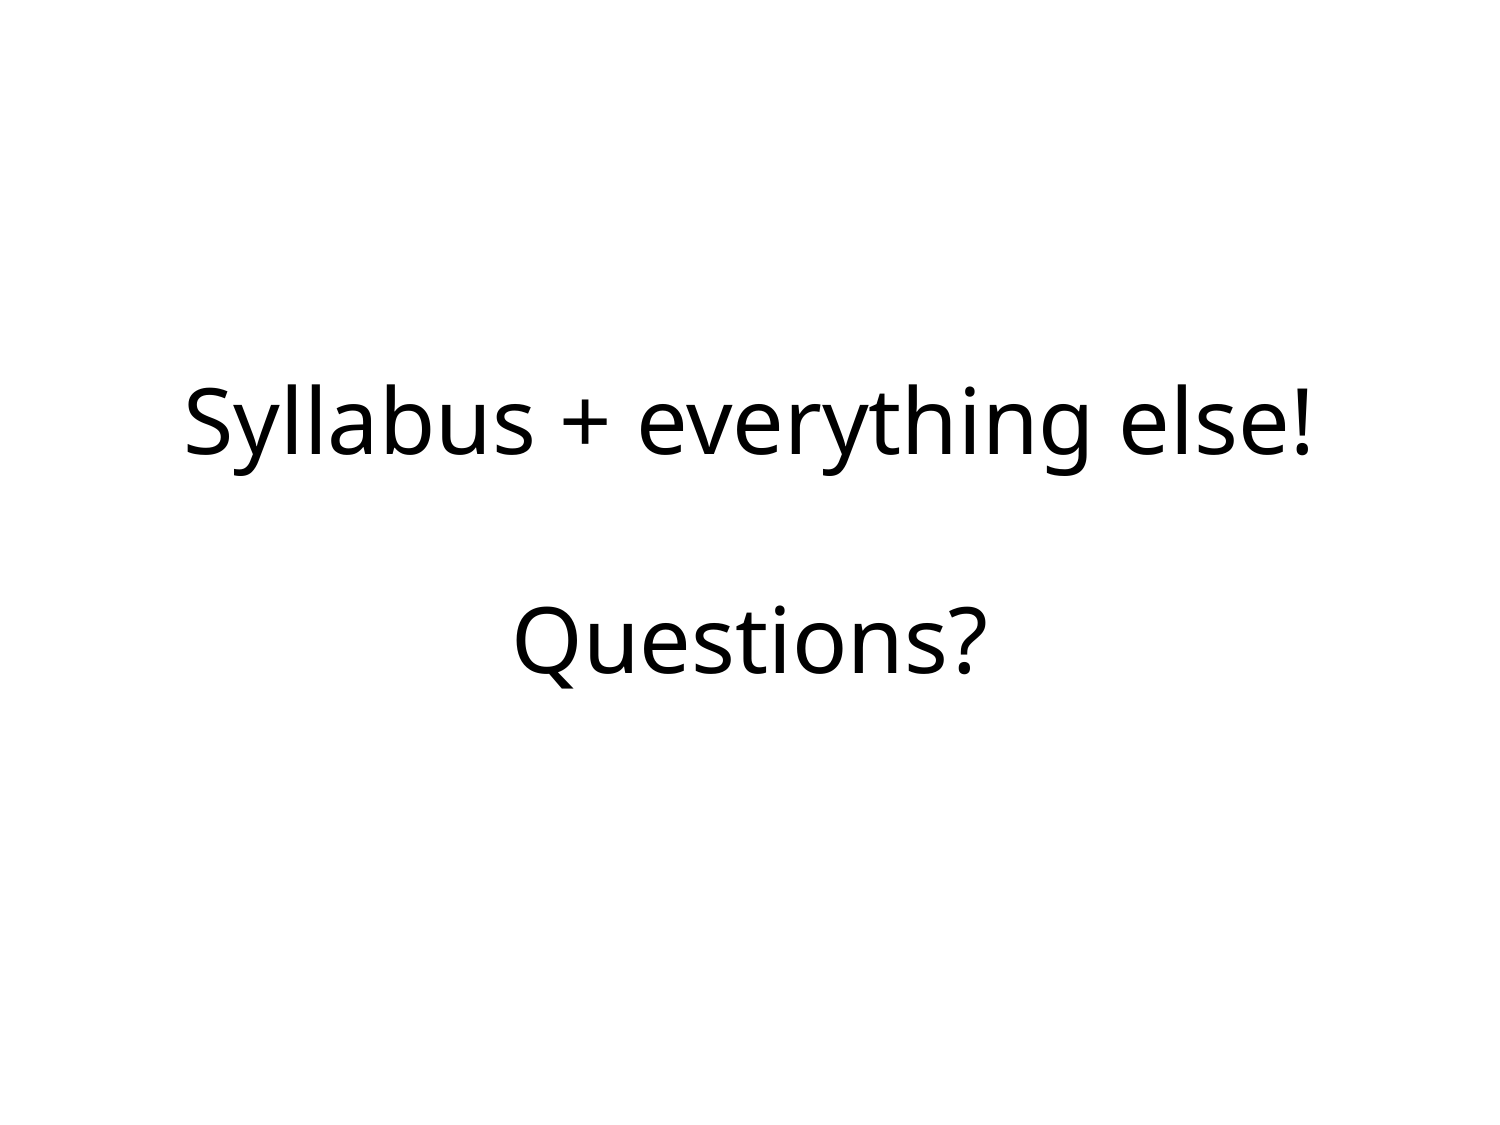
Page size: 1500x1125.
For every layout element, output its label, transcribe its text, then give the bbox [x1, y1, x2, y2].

title Syllabus + everything else! Questions? [112, 355, 1388, 770]
